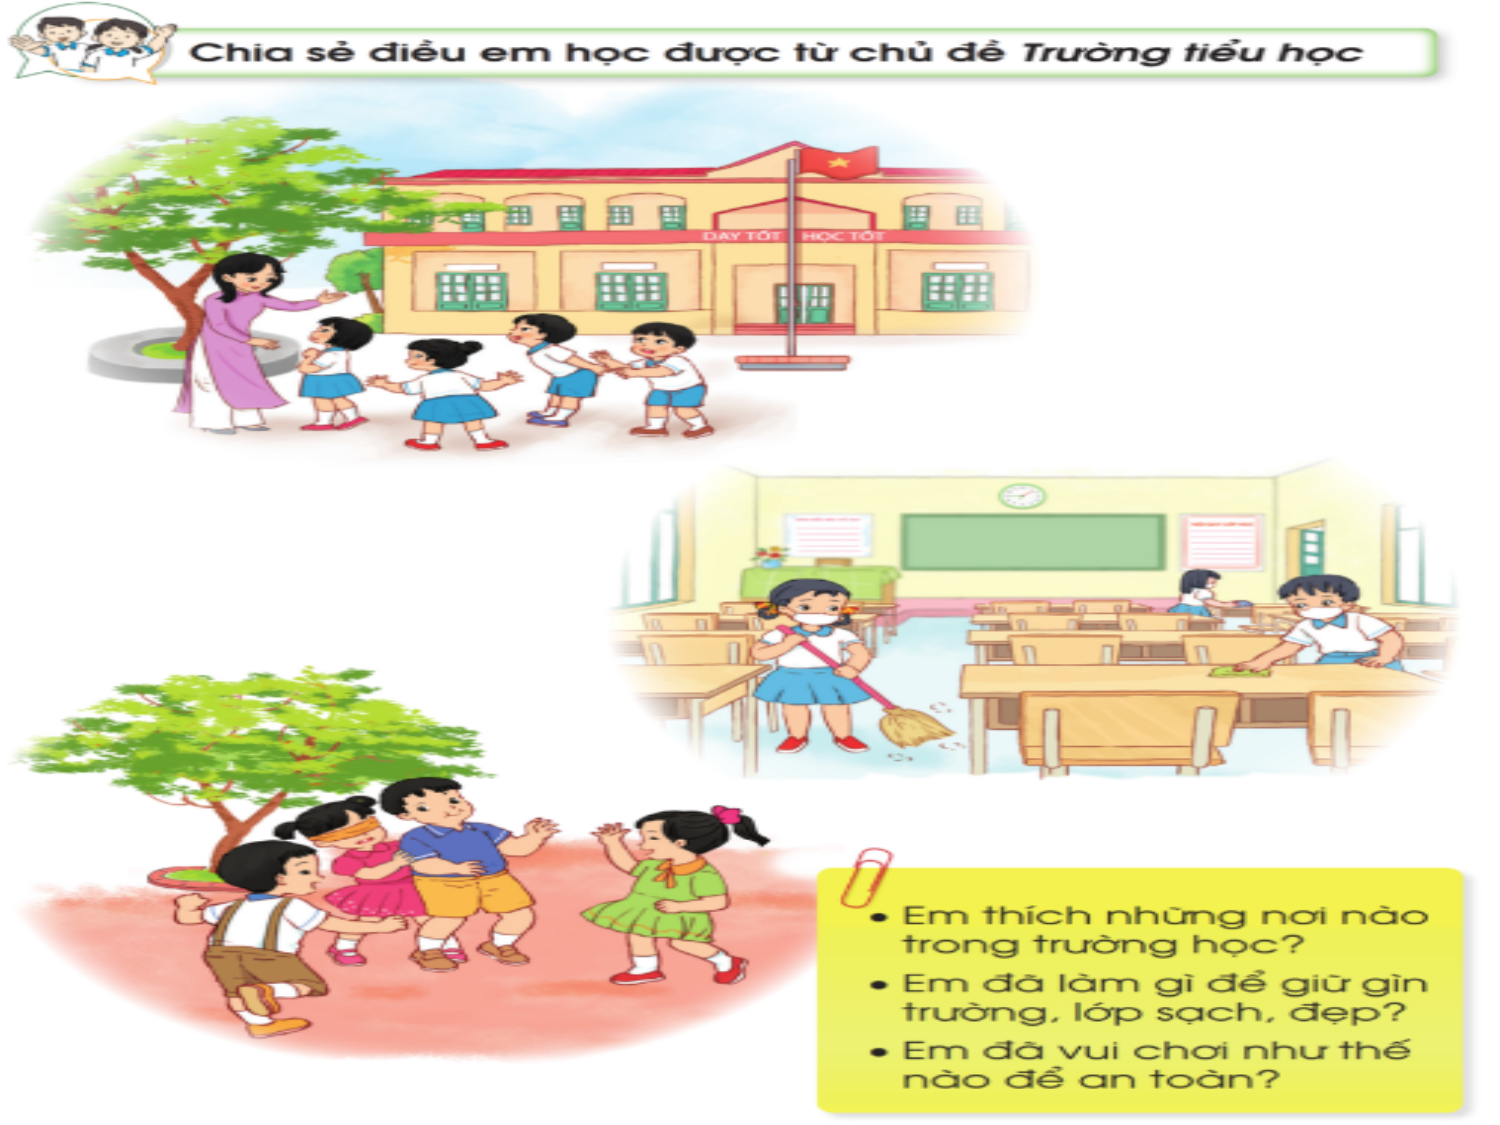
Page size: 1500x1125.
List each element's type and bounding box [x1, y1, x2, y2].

list [0, 0, 1500, 1125]
